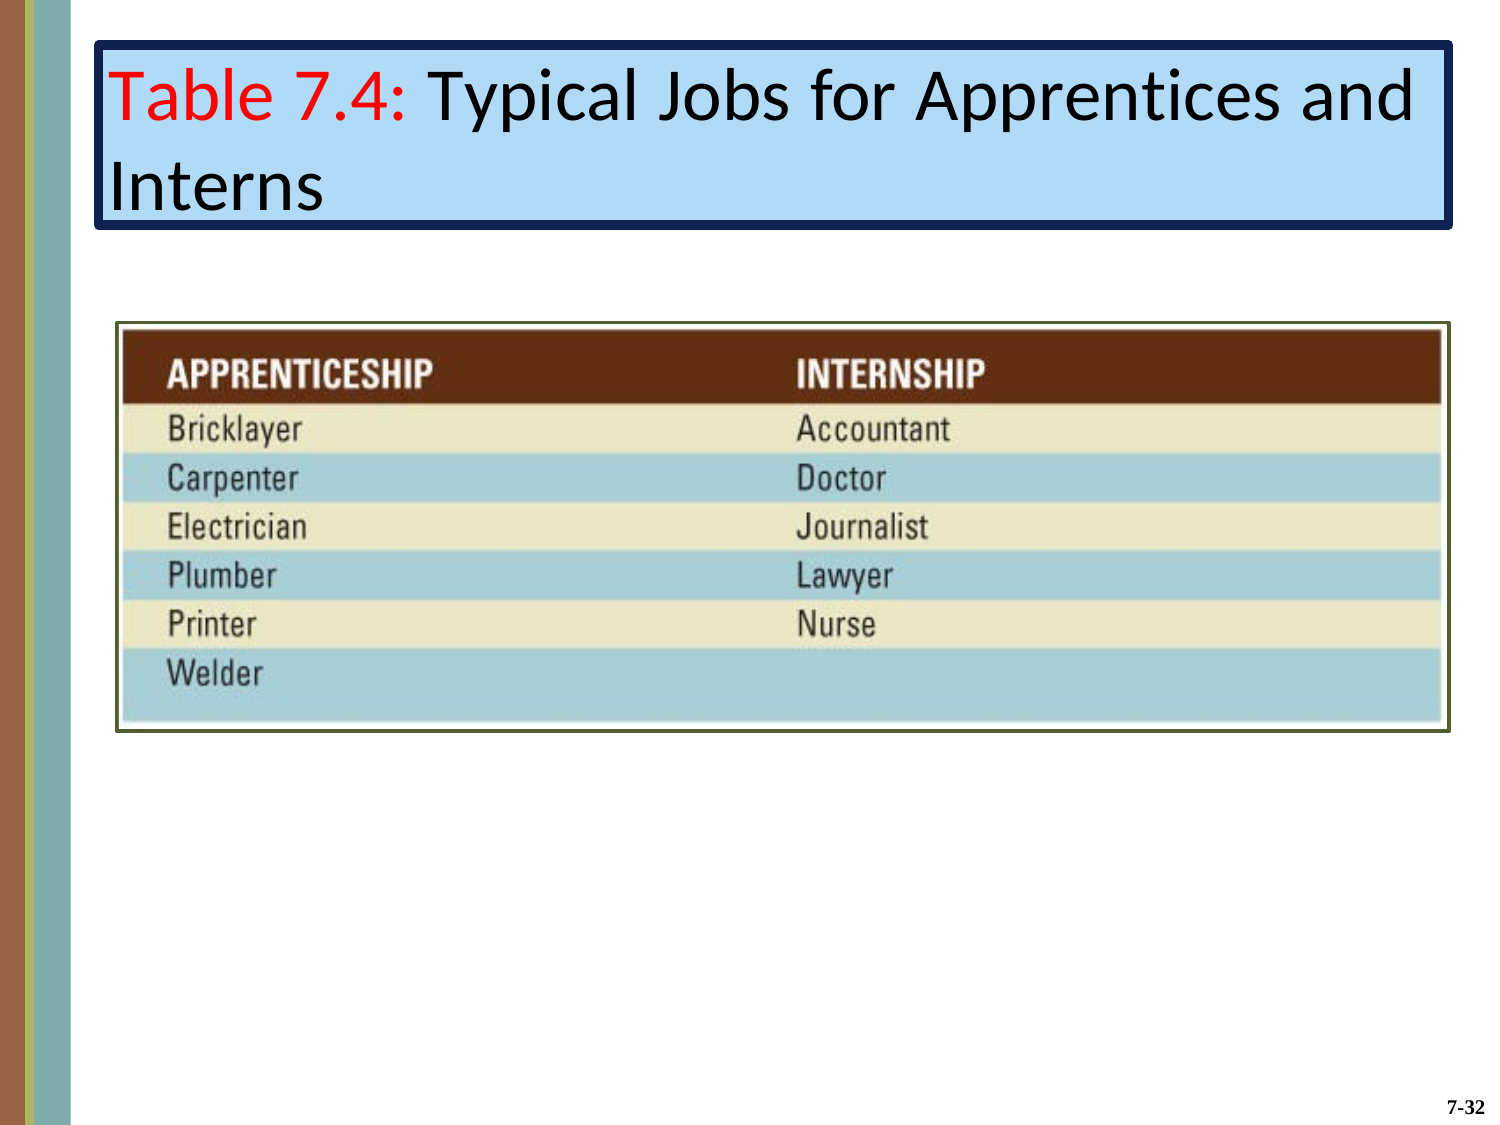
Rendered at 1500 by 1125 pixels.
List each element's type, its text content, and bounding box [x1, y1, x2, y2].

picture [0, 0, 71, 1125]
slide_number 7-32 [1444, 1093, 1490, 1125]
text_box Table 7.4: Typical Jobs for Apprentices and Interns [98, 44, 1449, 225]
text_box [116, 322, 1449, 732]
text_box [118, 324, 1447, 729]
